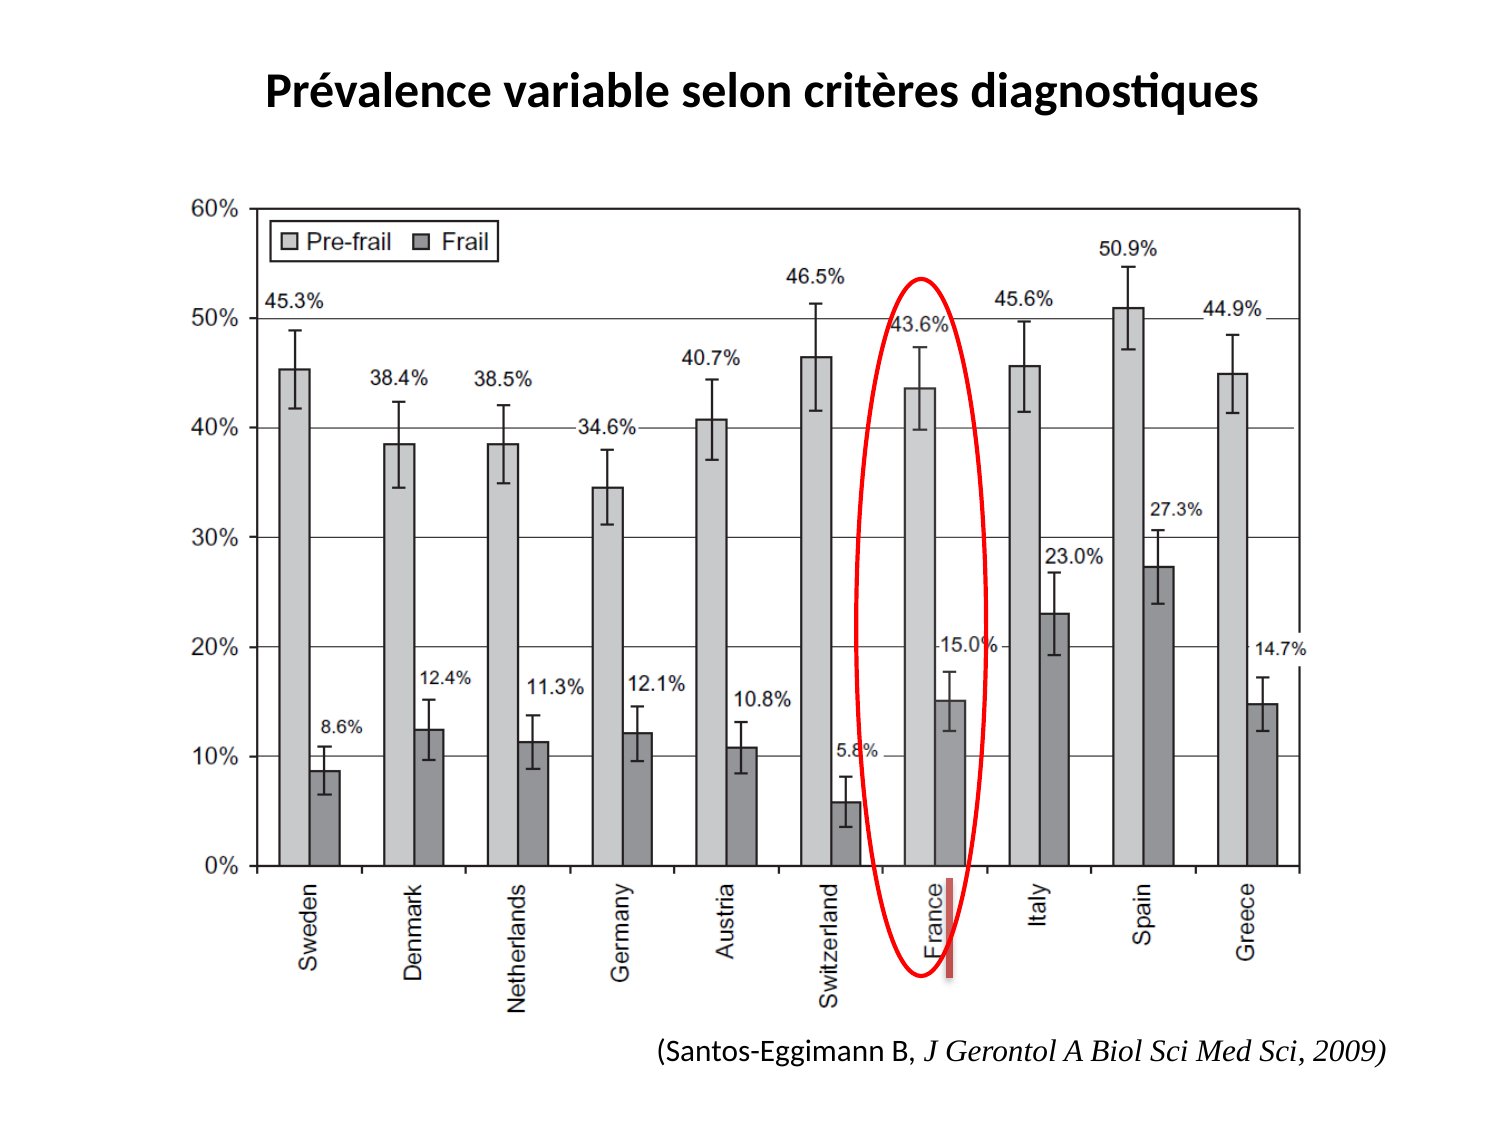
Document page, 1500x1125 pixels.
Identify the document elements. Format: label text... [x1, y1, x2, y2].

text_box [74, 18, 1425, 182]
picture [186, 191, 1322, 1019]
text_box Prévalence variable selon critères diagnostiques [99, 49, 1425, 125]
subtitle (Santos-Eggimann B, J Gerontol A Biol Sci Med Sci, 2009) [348, 1023, 1500, 1118]
